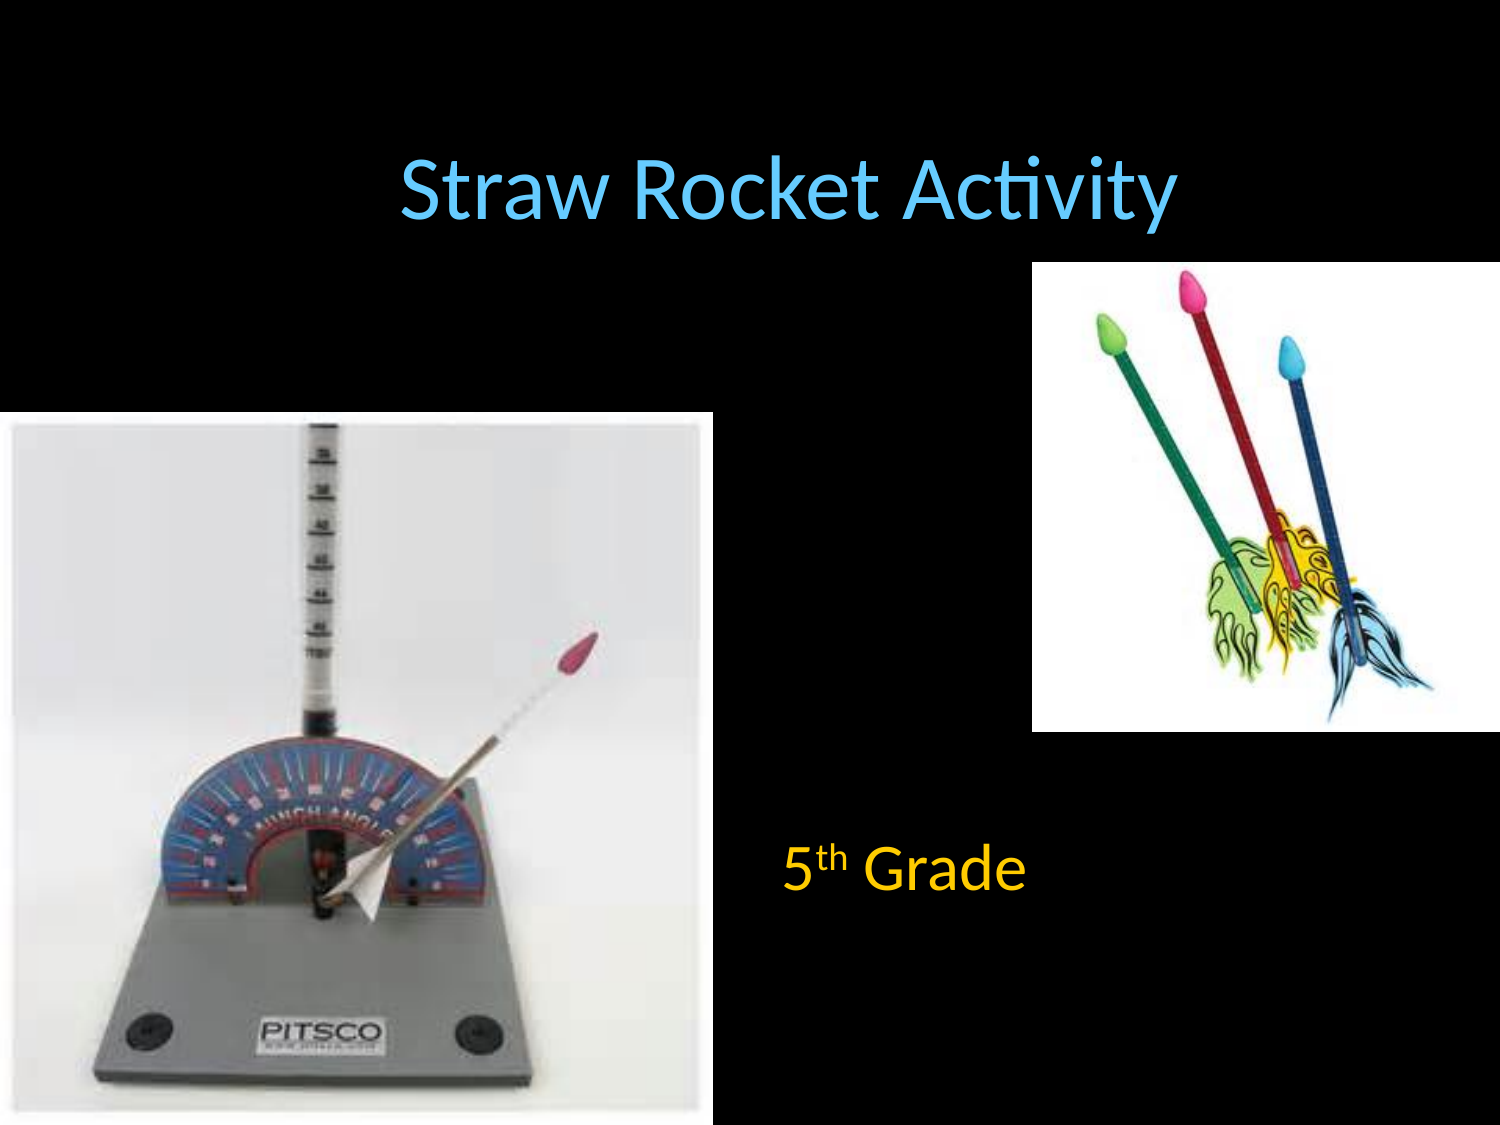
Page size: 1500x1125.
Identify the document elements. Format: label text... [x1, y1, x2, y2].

picture [0, 412, 713, 1125]
picture [1032, 262, 1500, 732]
subtitle 5th Grade [716, 824, 1438, 913]
title Straw Rocket Activity [162, 62, 1438, 304]
